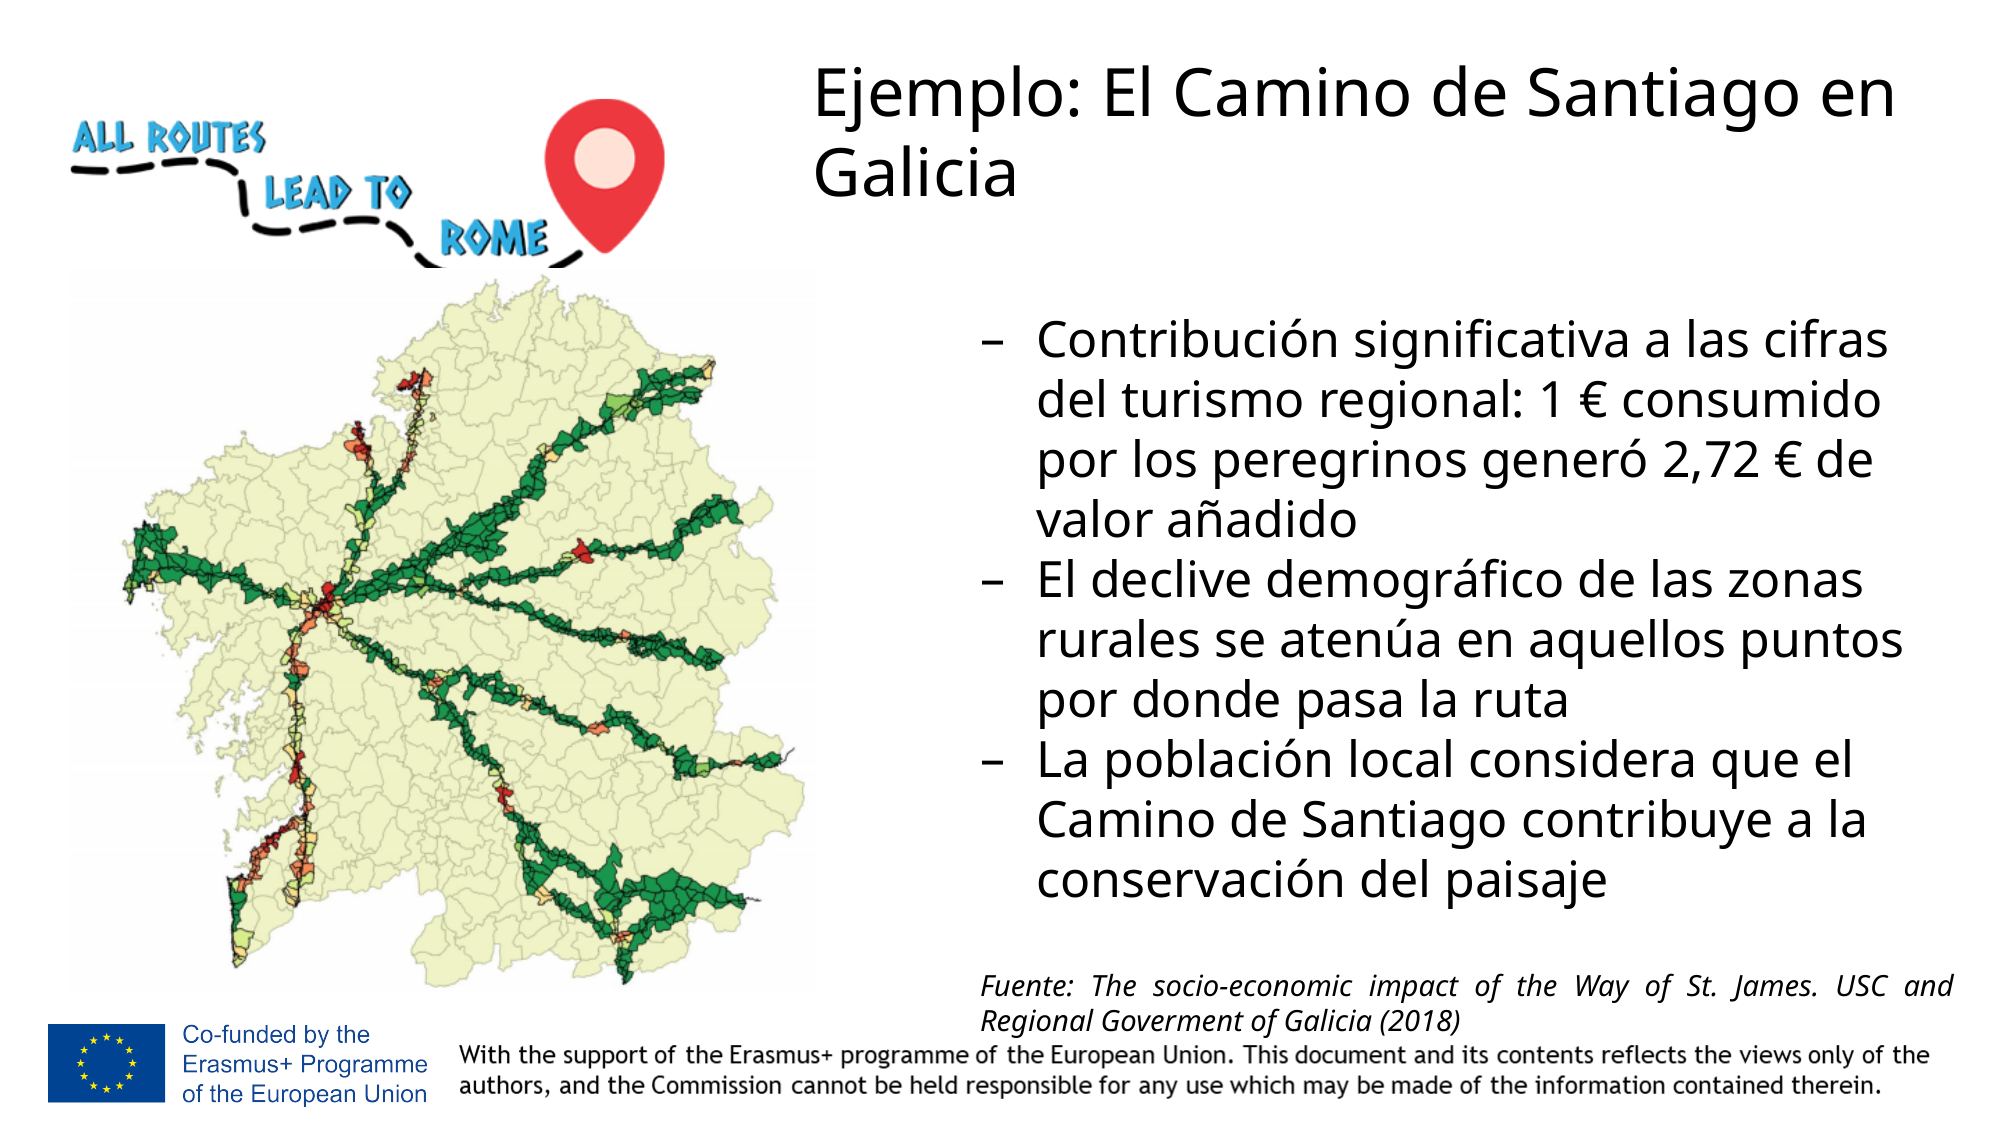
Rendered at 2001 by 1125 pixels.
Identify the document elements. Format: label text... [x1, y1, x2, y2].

picture [48, 91, 816, 992]
picture [48, 1024, 427, 1107]
text_box Ejemplo: El Camino de Santiago en Galicia [798, 42, 1970, 217]
picture [443, 1031, 1952, 1115]
text_box Contribución significativa a las cifras del turismo regional: 1 € consumido por los peregrinos generó 2,72 € de valor añadido El declive demográfico de las zonas rurales se atenúa en aquellos puntos por donde pasa la ruta La población local considera que el Camino de Santiago contribuye a la conservación del paisaje Fuente: The socio-economic impact of the Way of St. James. USC and Regional Goverment of Galicia (2018) [965, 299, 1970, 1045]
